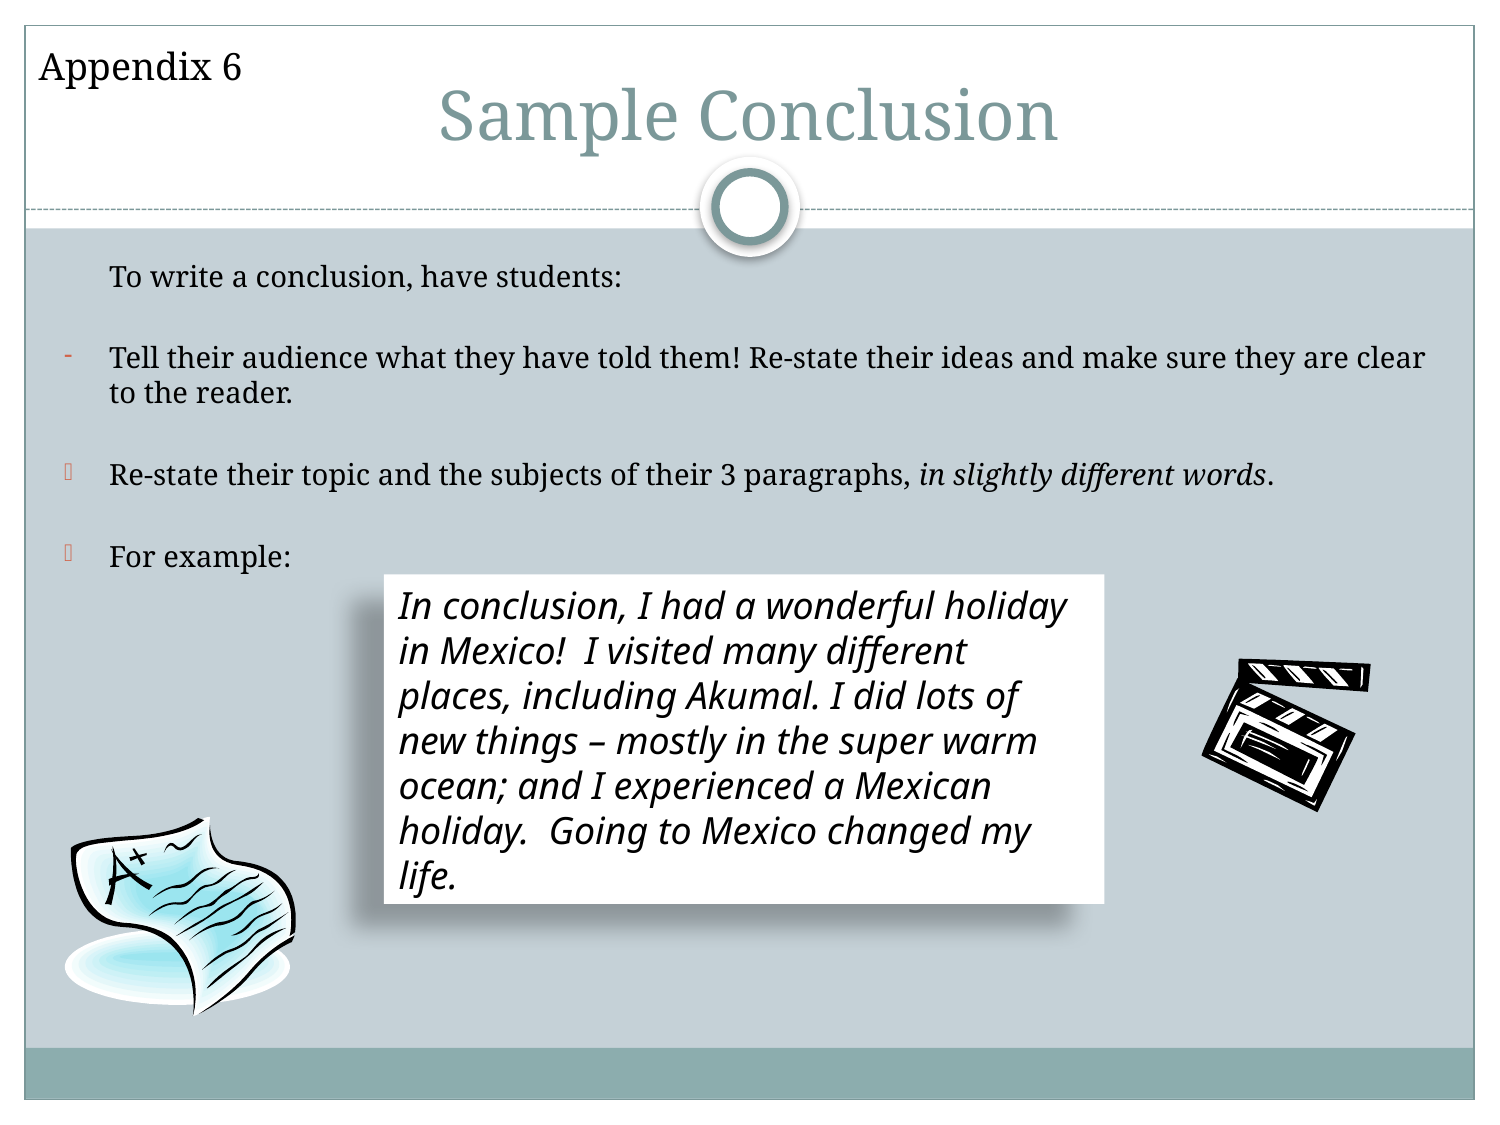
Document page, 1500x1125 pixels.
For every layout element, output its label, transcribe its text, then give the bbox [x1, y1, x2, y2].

picture [1210, 642, 1360, 804]
title Sample Conclusion [49, 37, 1450, 162]
text_box Appendix 6 [23, 35, 258, 96]
picture [64, 816, 296, 1017]
text_box In conclusion, I had a wonderful holiday in Mexico! I visited many different places, including Akumal. I did lots of new things – mostly in the super warm ocean; and I experienced a Mexican holiday. Going to Mexico changed my life. [383, 574, 1105, 904]
list To write a conclusion, have students: Tell their audience what they have told them! Re-state their ideas and make sure they are clear to the reader. Re-state their topic and the subjects of their 3 paragraphs, in slightly different words. For example: [49, 250, 1445, 1001]
